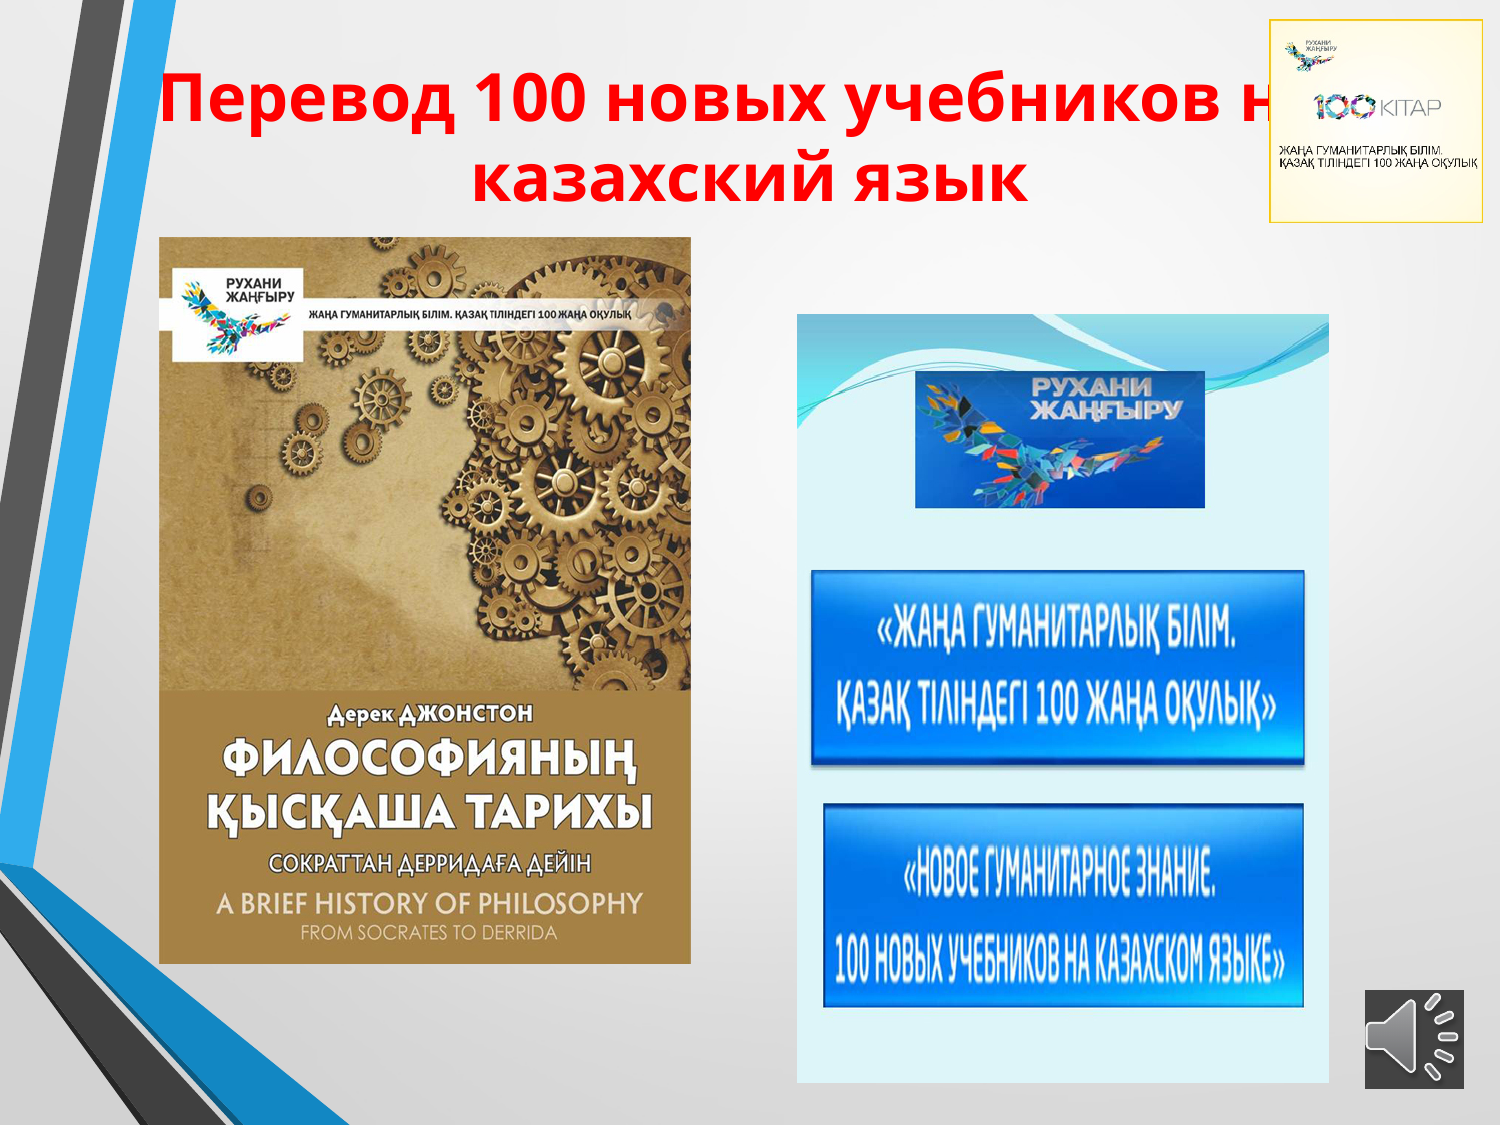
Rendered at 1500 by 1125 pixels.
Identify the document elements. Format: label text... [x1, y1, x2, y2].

picture [1269, 18, 1483, 224]
picture [159, 237, 692, 965]
picture [1364, 989, 1465, 1090]
picture [796, 314, 1330, 1083]
title Перевод 100 новых учебников на казахский язык [29, 31, 1471, 238]
